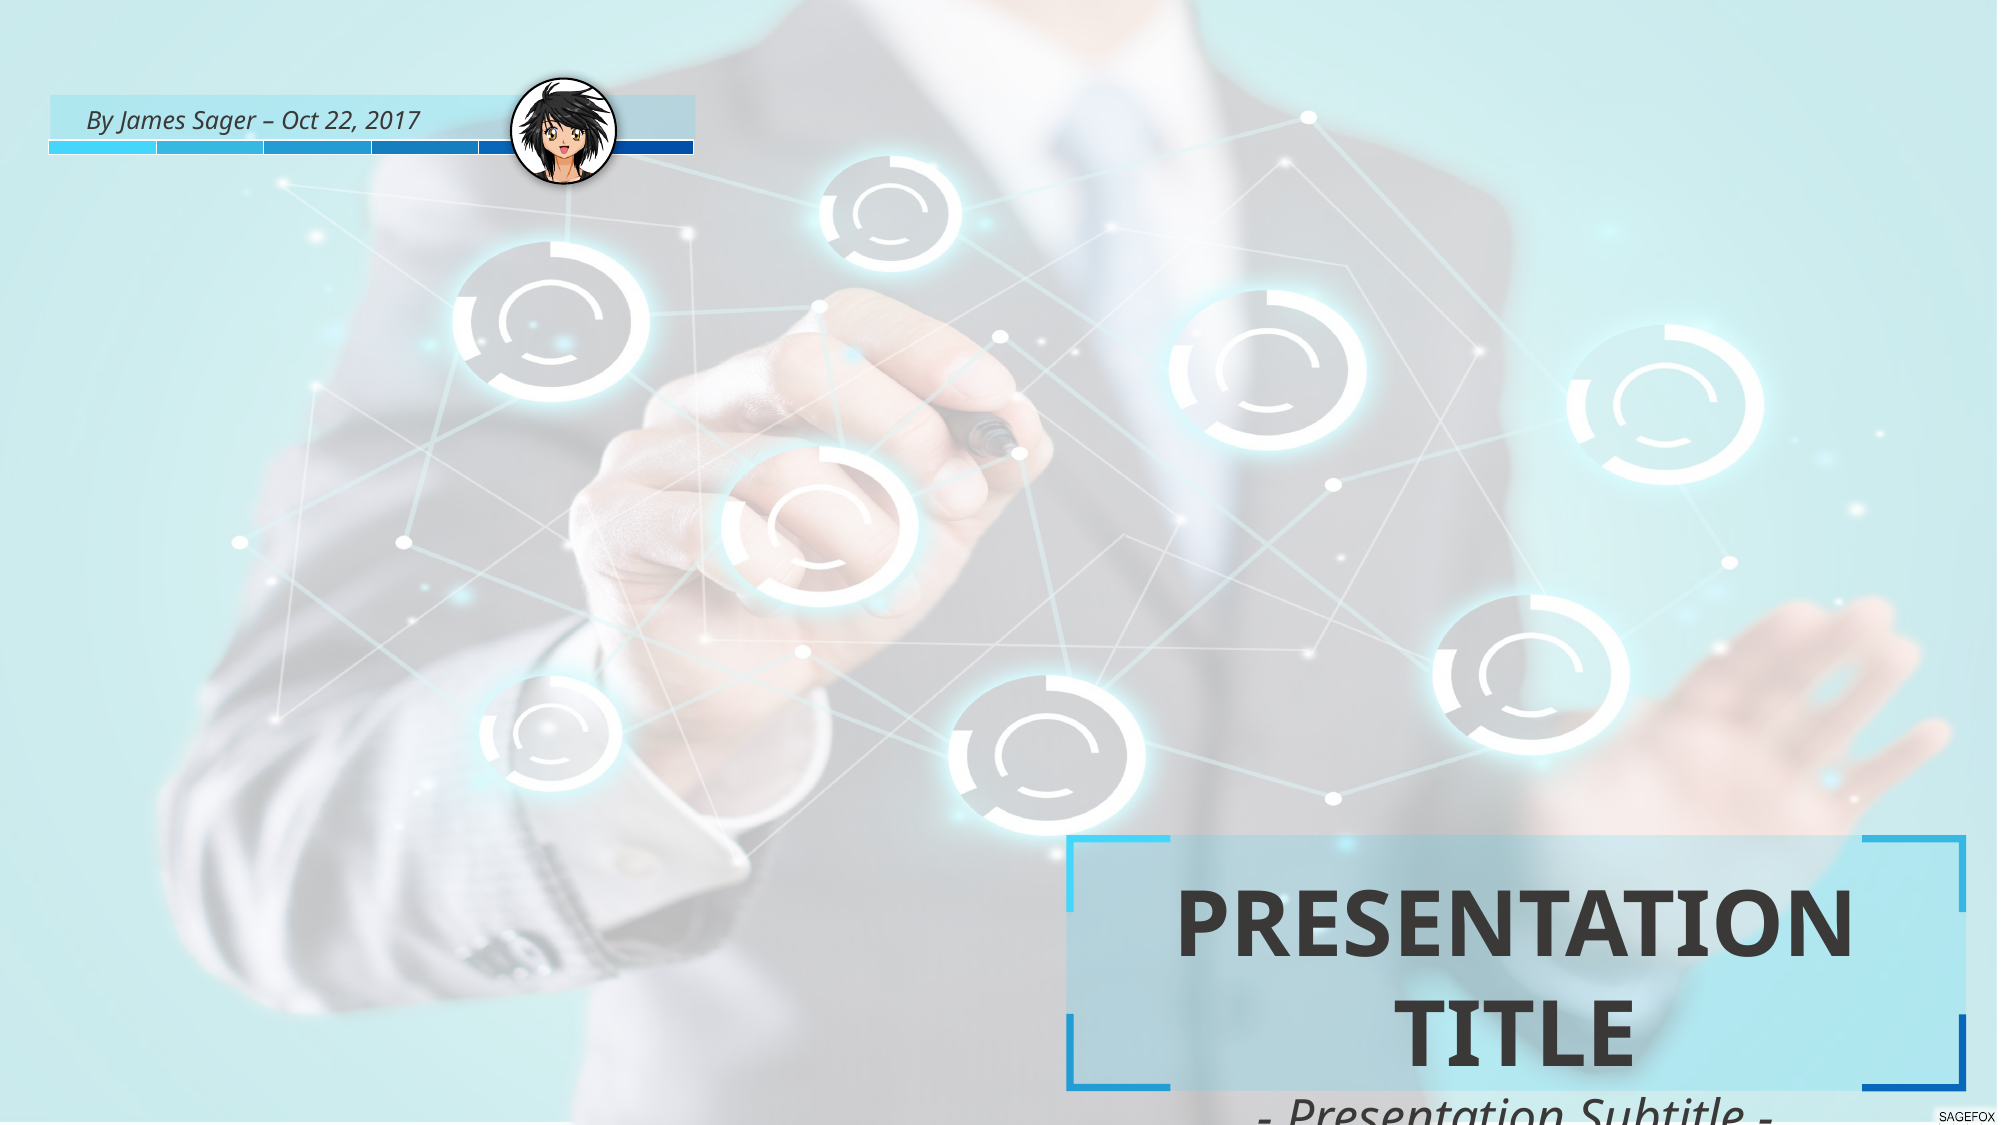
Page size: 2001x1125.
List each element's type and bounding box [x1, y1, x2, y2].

text_box [1066, 835, 1967, 1092]
picture [1936, 1111, 1997, 1125]
text_box [48, 78, 696, 184]
